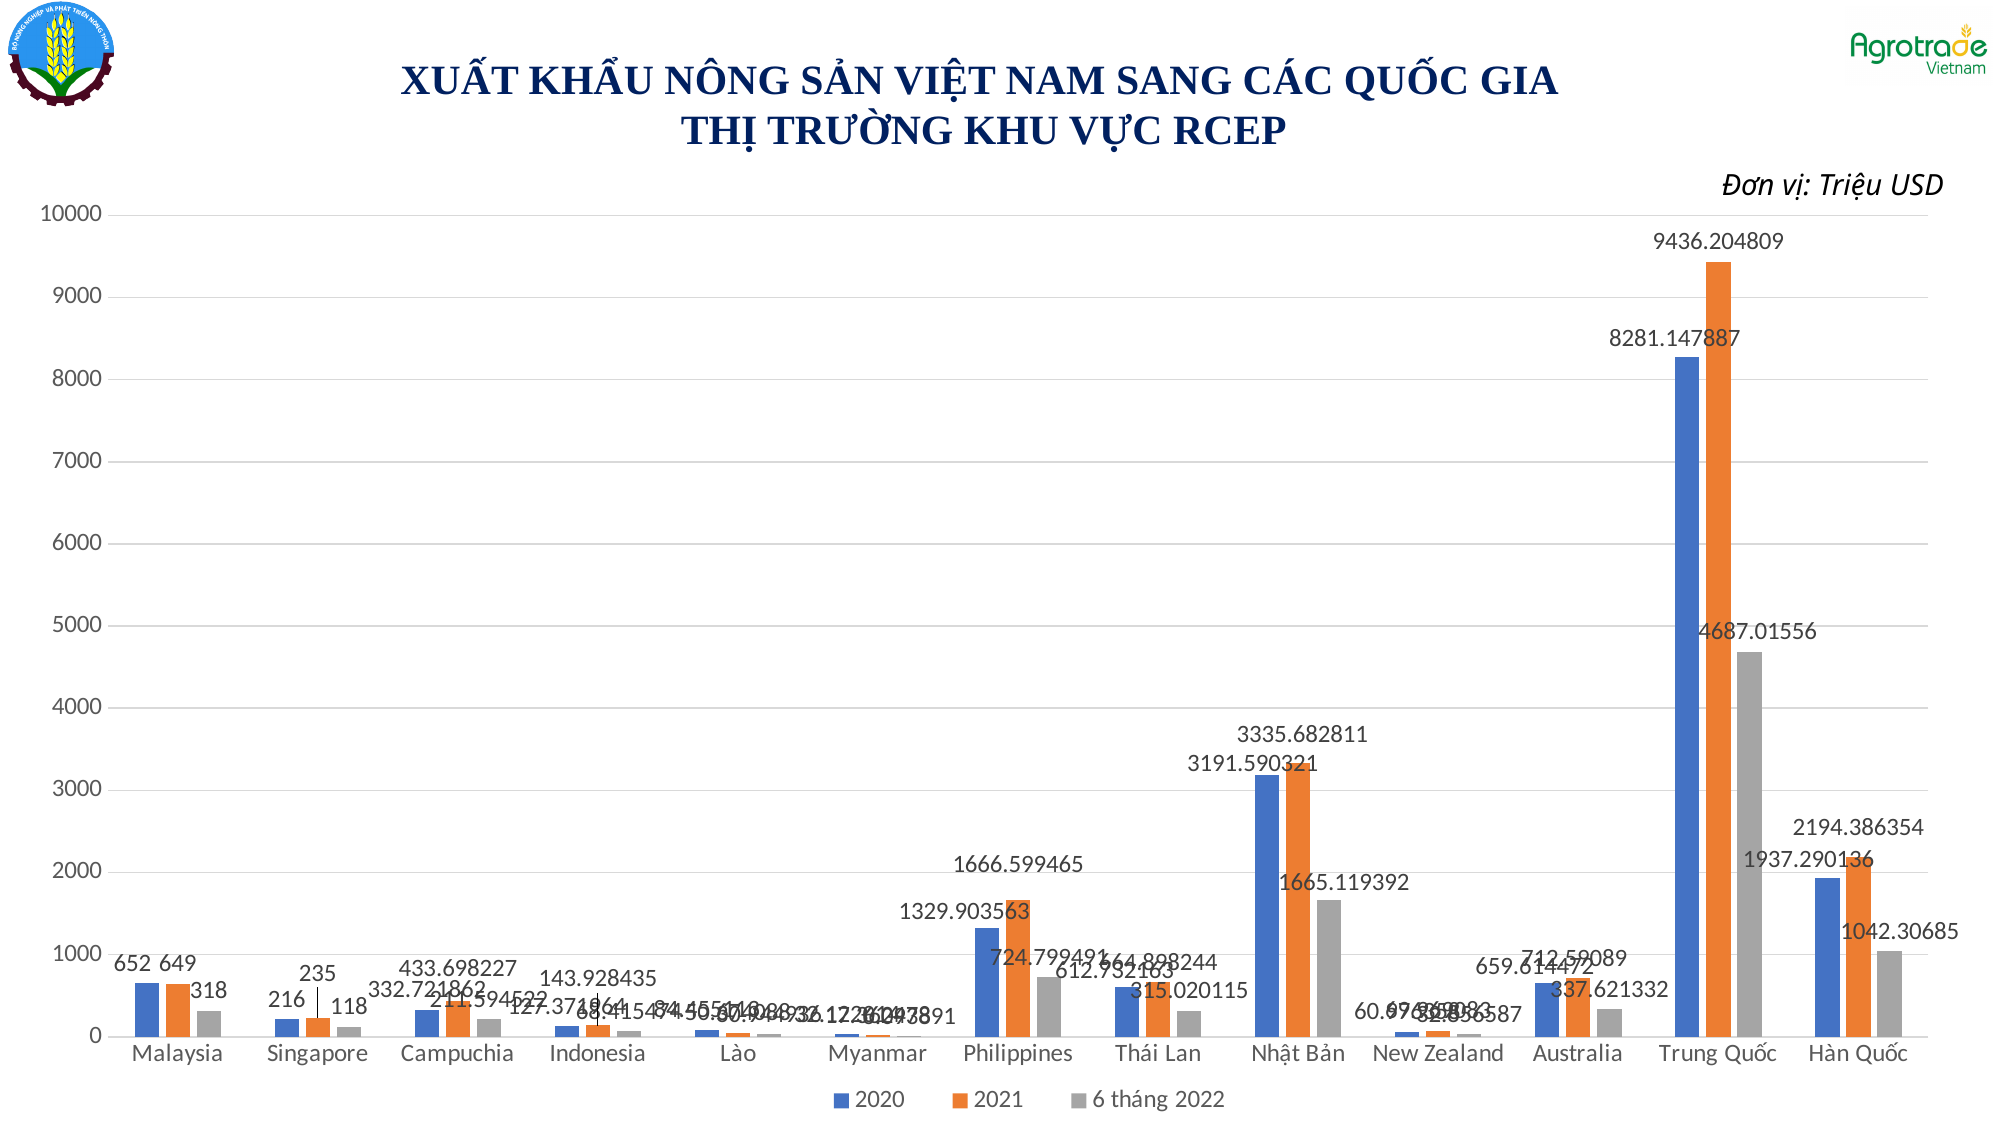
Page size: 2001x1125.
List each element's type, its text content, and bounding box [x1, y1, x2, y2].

picture [7, 0, 115, 108]
text_box Đơn vị: Triệu USD [1707, 158, 2000, 209]
picture [1845, 6, 1993, 86]
chart [0, 183, 1968, 1125]
text_box XUẤT KHẨU NÔNG SẢN VIỆT NAM SANG CÁC QUỐC GIA THỊ TRƯỜNG KHU VỰC RCEP [107, 45, 1861, 161]
